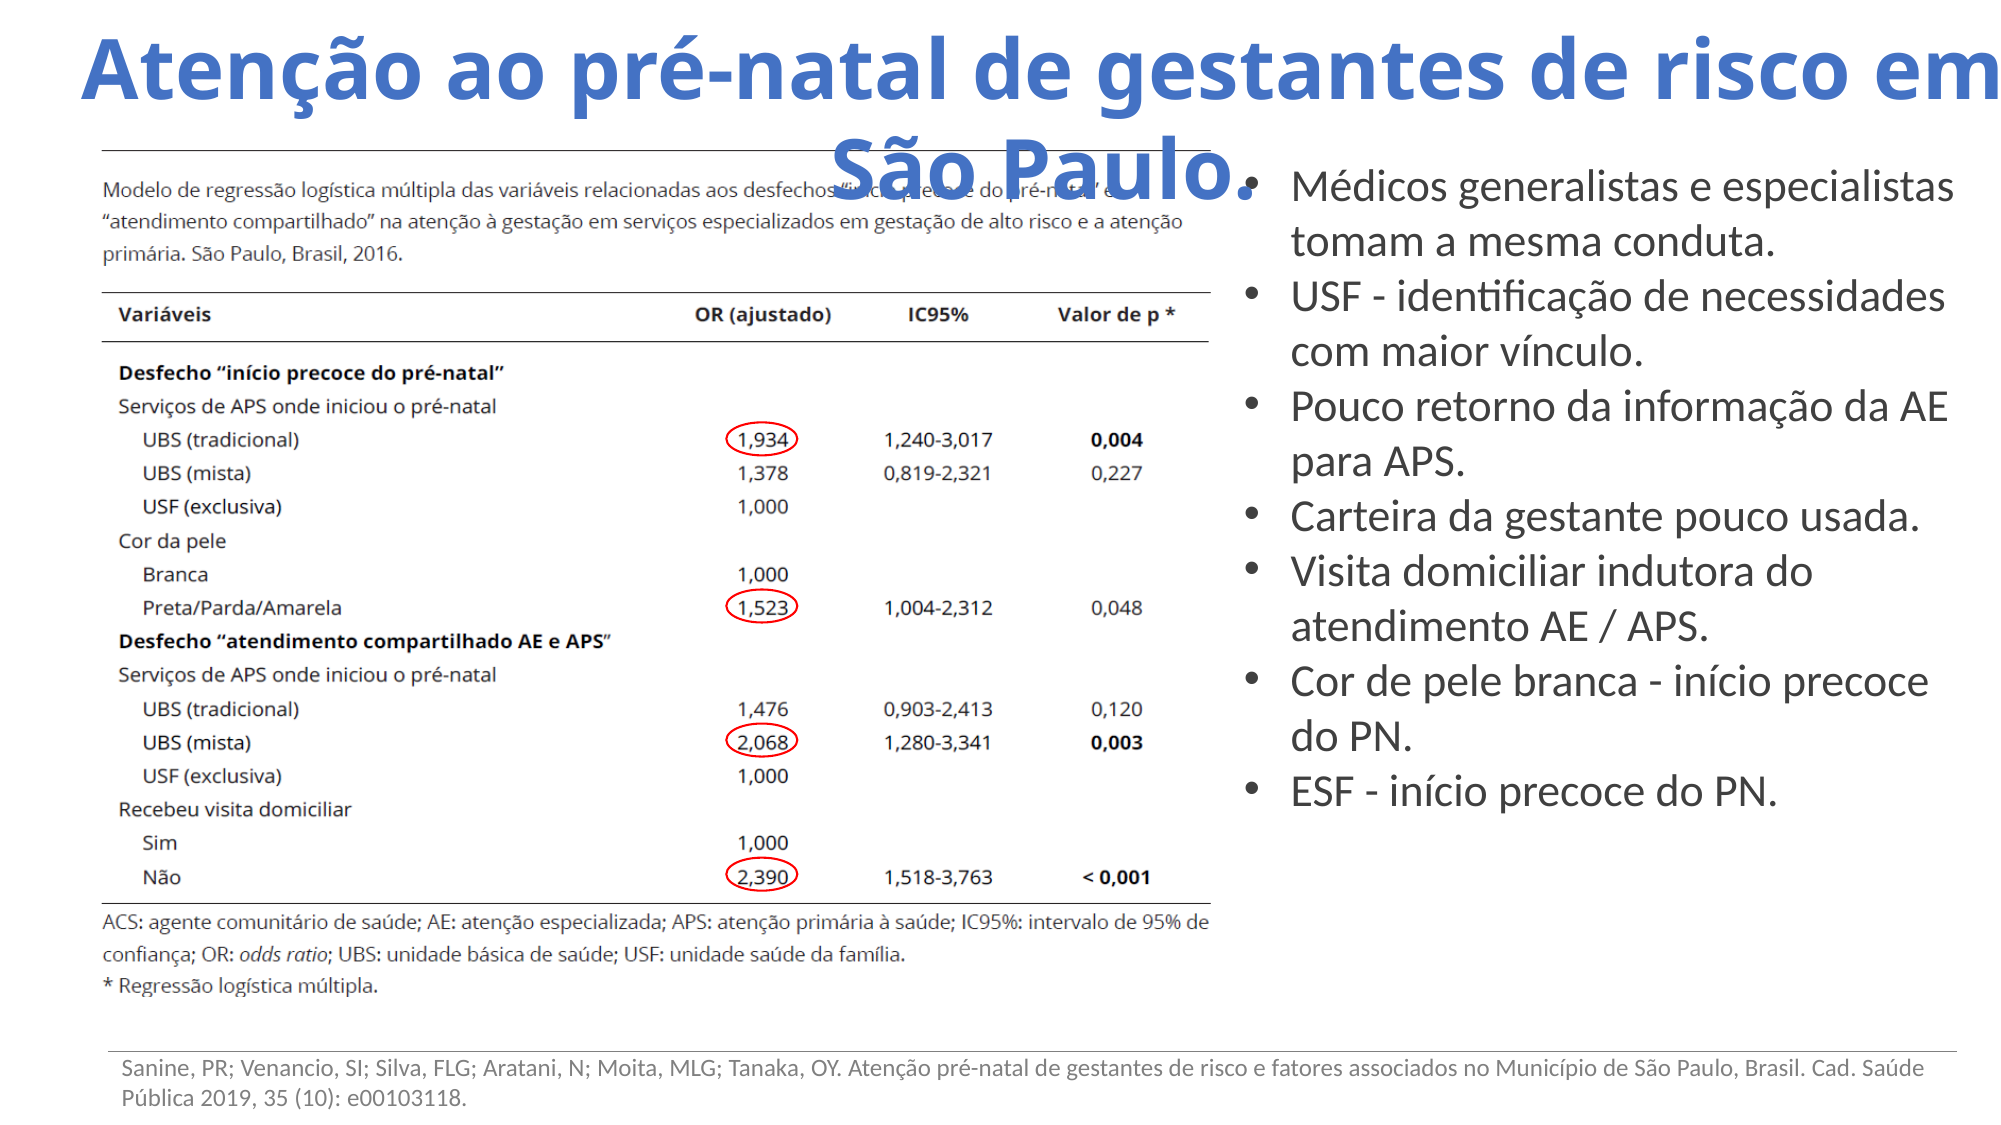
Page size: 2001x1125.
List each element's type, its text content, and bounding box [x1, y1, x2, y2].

text_box Atenção ao pré-natal de gestantes de risco em São Paulo. [43, 8, 2000, 224]
picture [89, 148, 1229, 997]
text_box Médicos generalistas e especialistas tomam a mesma conduta. USF - identificação de necessidades com maior vínculo. Pouco retorno da informação da AE para APS. Carteira da gestante pouco usada. Visita domiciliar indutora do atendimento AE / APS. Cor de pele branca - início precoce do PN. ESF - início precoce do PN. [1229, 224, 1978, 878]
footer Sanine, PR; Venancio, SI; Silva, FLG; Aratani, N; Moita, MLG; Tanaka, OY. Atenção pré-natal de gestantes de risco e fatores associados no Município de São Paulo, Brasil. Cad. Saúde Pública 2019, 35 (10): e00103118. [106, 1051, 1956, 1112]
